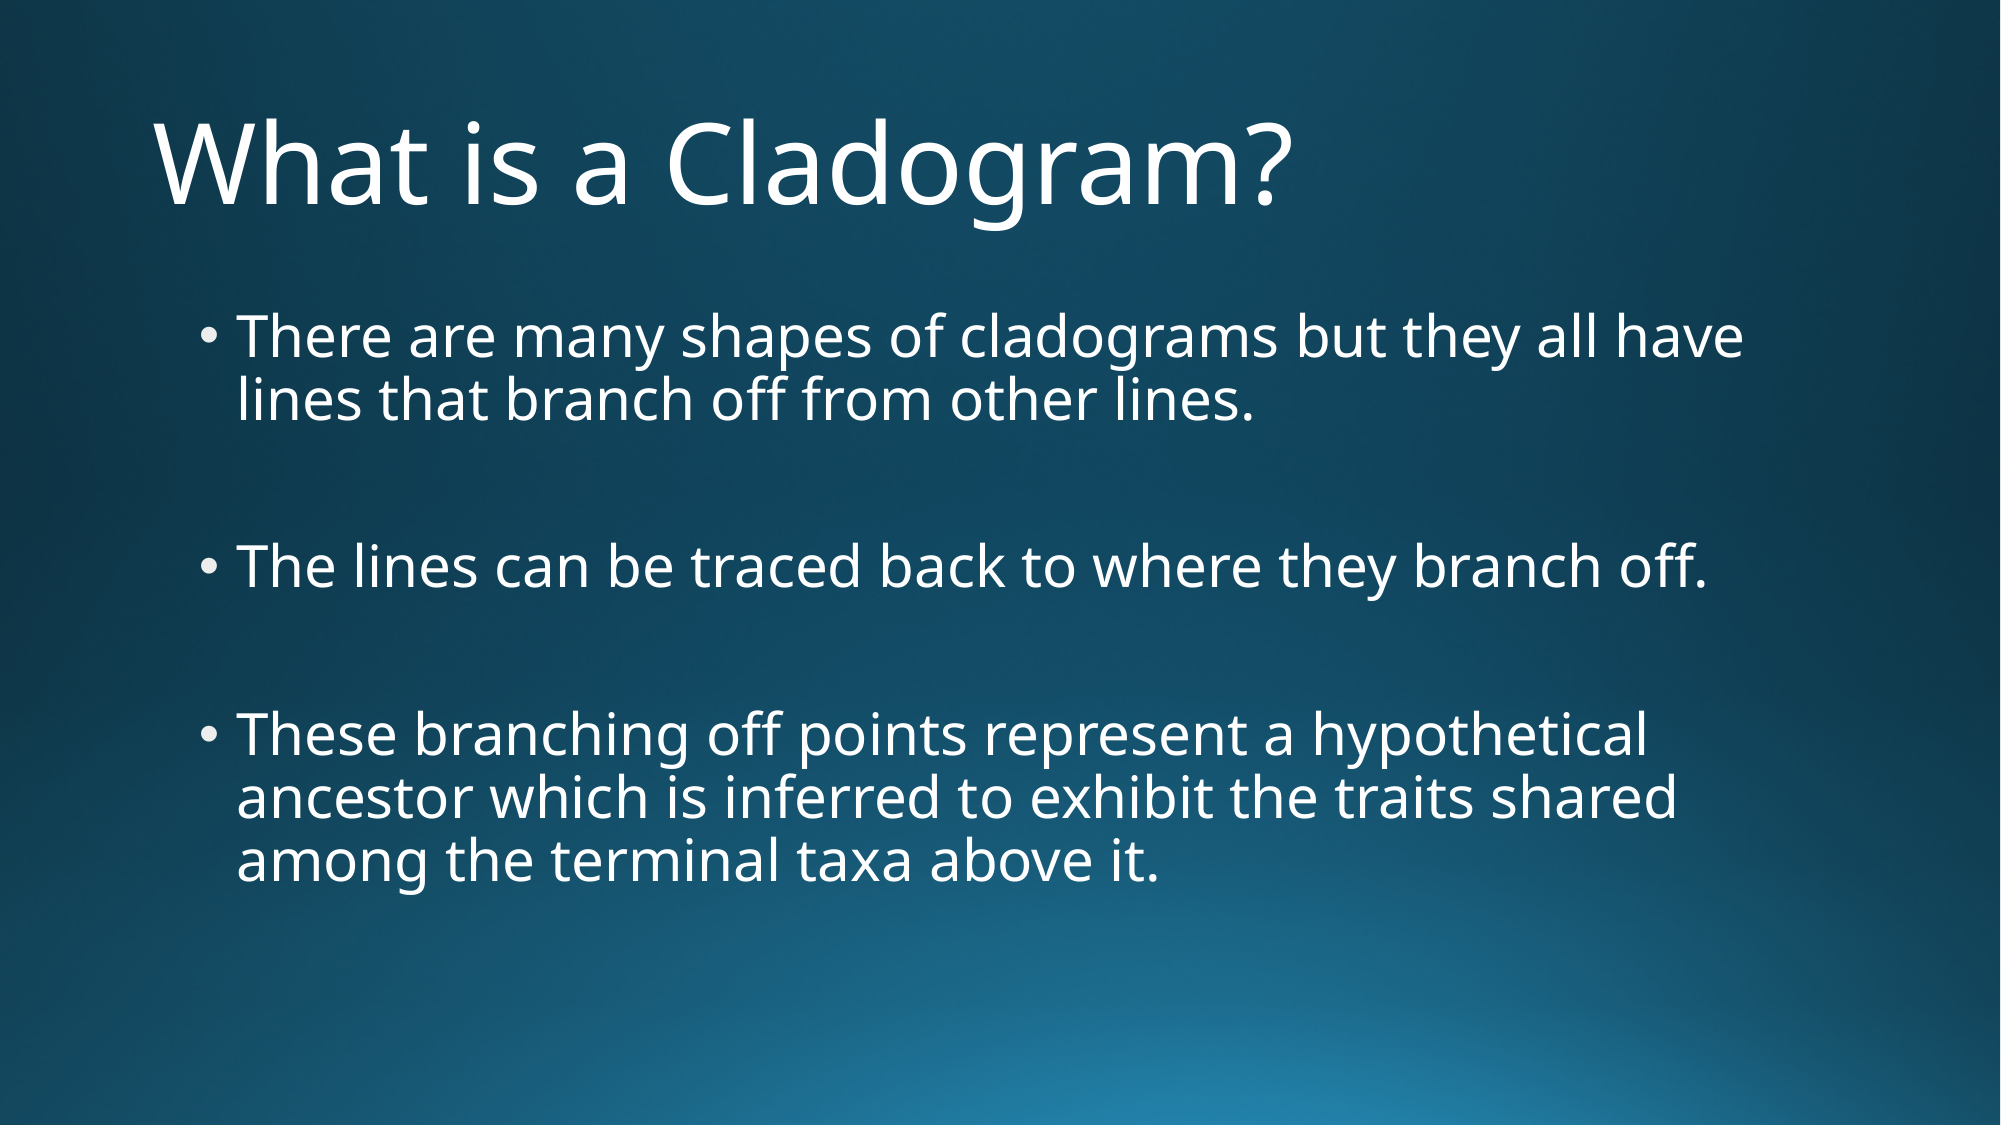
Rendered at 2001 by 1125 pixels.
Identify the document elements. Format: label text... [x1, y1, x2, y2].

title What is a Cladogram? [137, 59, 1863, 278]
list There are many shapes of cladograms but they all have lines that branch off from other lines. The lines can be traced back to where they branch off. These branching off points represent a hypothetical ancestor which is inferred to exhibit the traits shared among the terminal taxa above it. [183, 299, 1863, 1014]
picture [0, 0, 2001, 1125]
